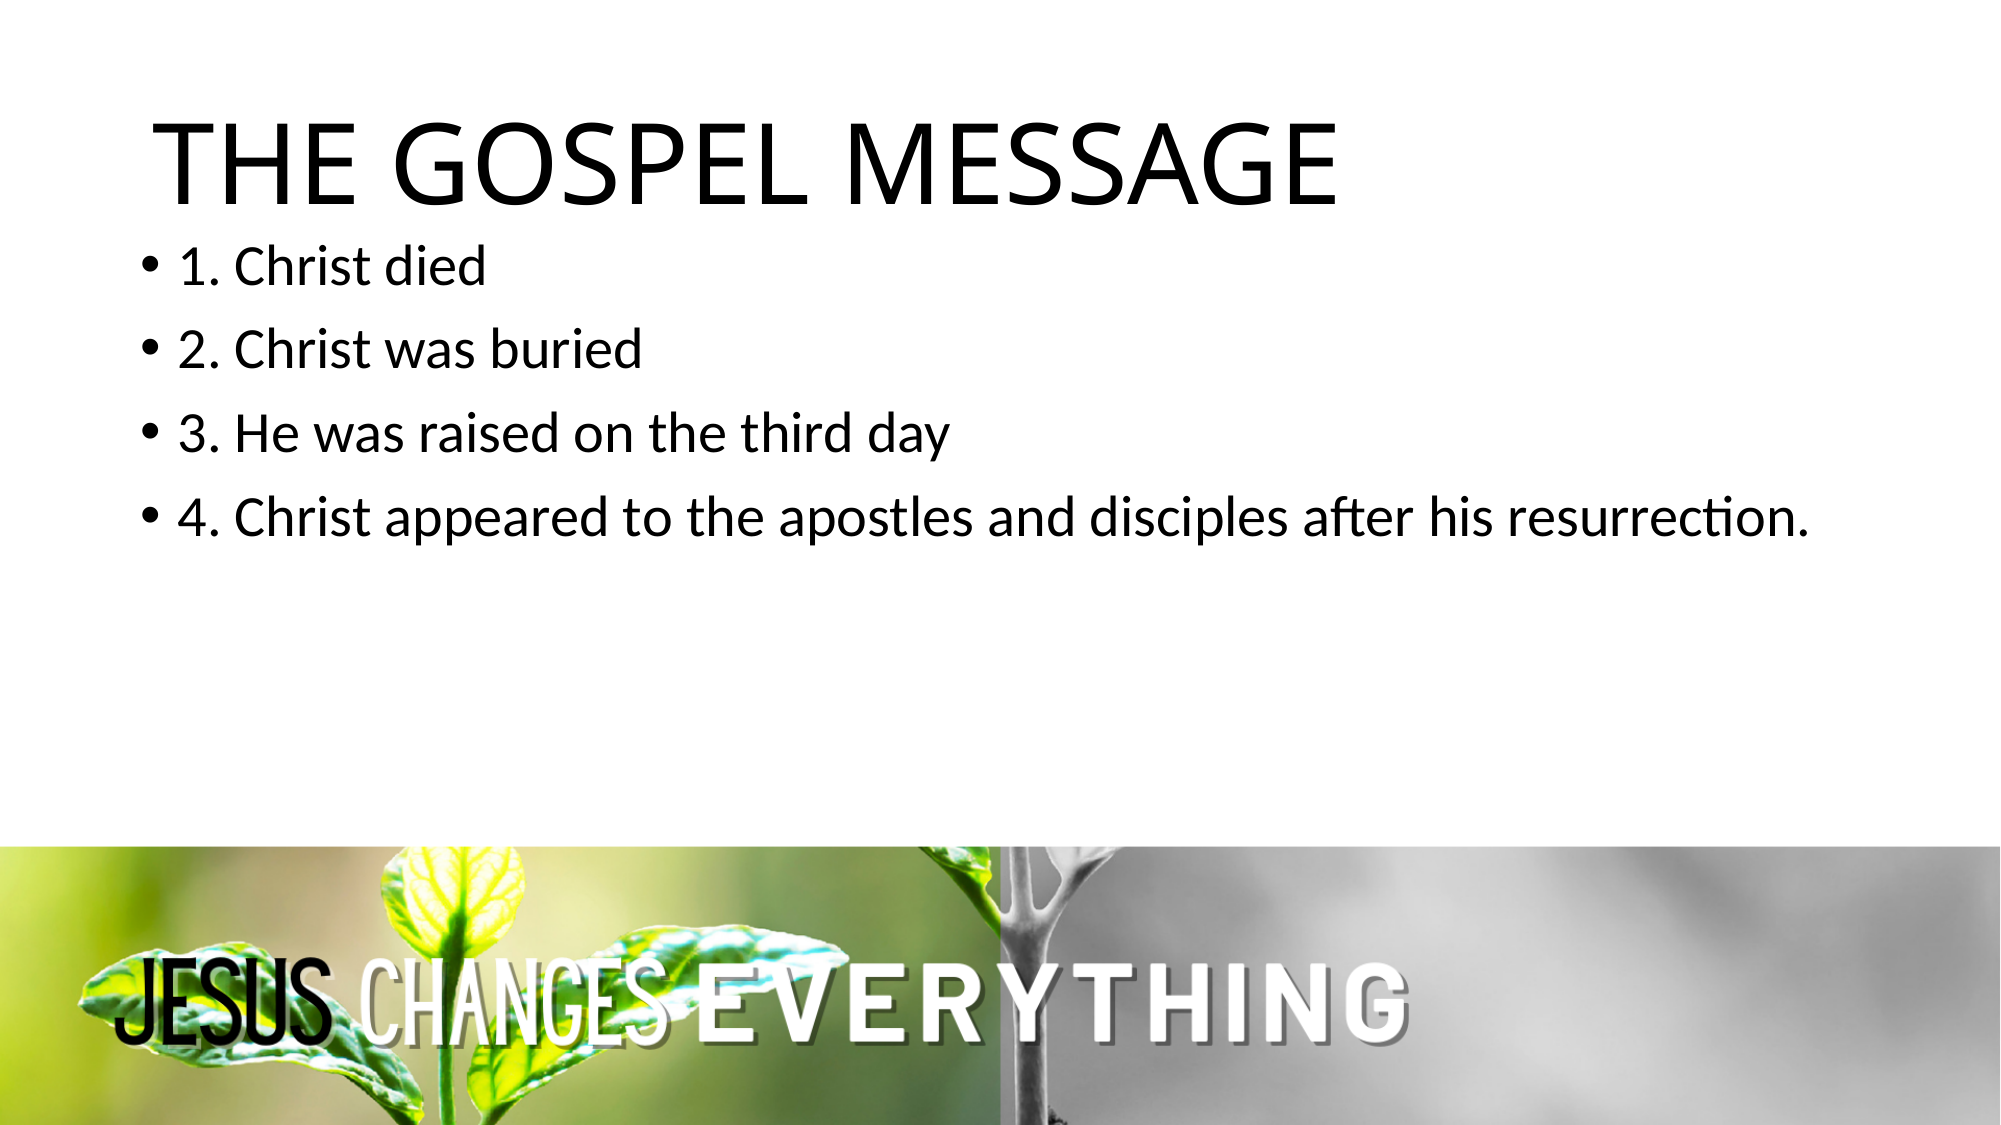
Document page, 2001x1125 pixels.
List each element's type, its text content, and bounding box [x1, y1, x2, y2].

title THE GOSPEL MESSAGE [137, 59, 1863, 278]
picture [0, 0, 2001, 1125]
list 1. Christ died 2. Christ was buried 3. He was raised on the third day 4. Christ appeared to the apostles and disciples after his resurrection. [125, 227, 1850, 942]
